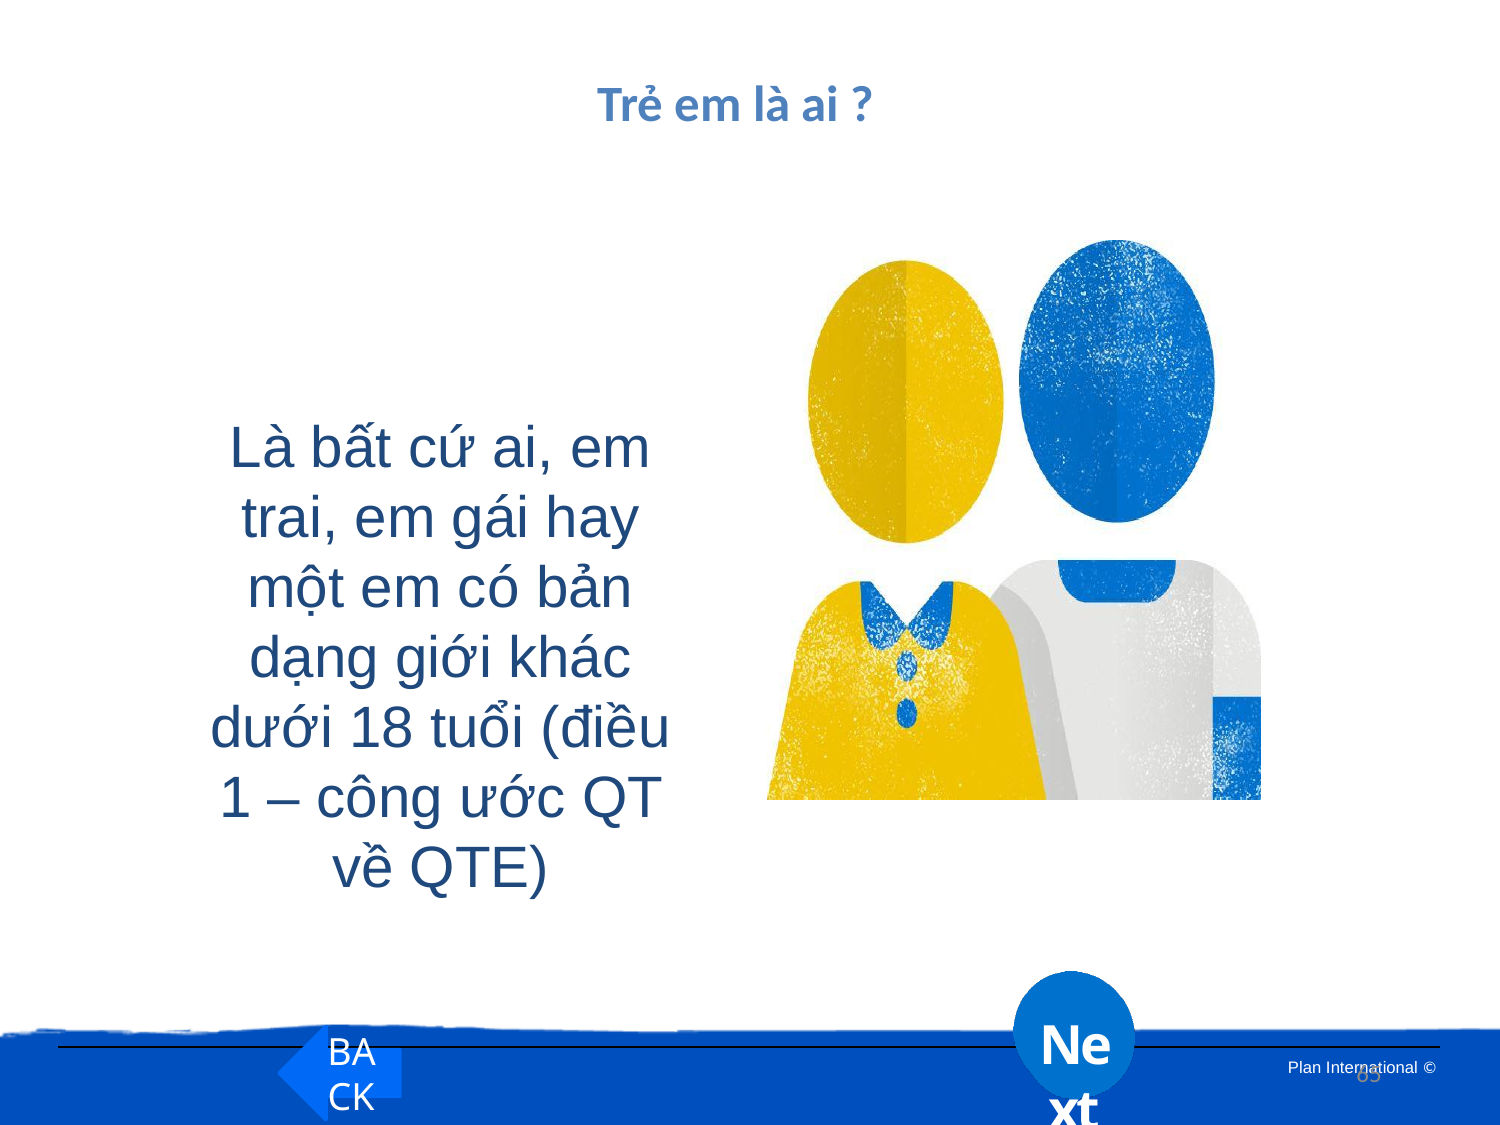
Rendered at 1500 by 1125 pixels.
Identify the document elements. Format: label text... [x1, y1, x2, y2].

list Trẻ em là ai ? [507, 67, 965, 142]
picture [767, 239, 1261, 800]
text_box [1013, 971, 1135, 1125]
picture [1135, 992, 1500, 1125]
slide_number 65 [1138, 1042, 1397, 1103]
text_box Là bất cứ ai, em trai, em gái hay một em có bản dạng giới khác dưới 18 tuổi (điều 1 – công ước QT về QTE) [189, 409, 693, 900]
text_box BACK [277, 1024, 402, 1122]
picture [0, 992, 1013, 1125]
